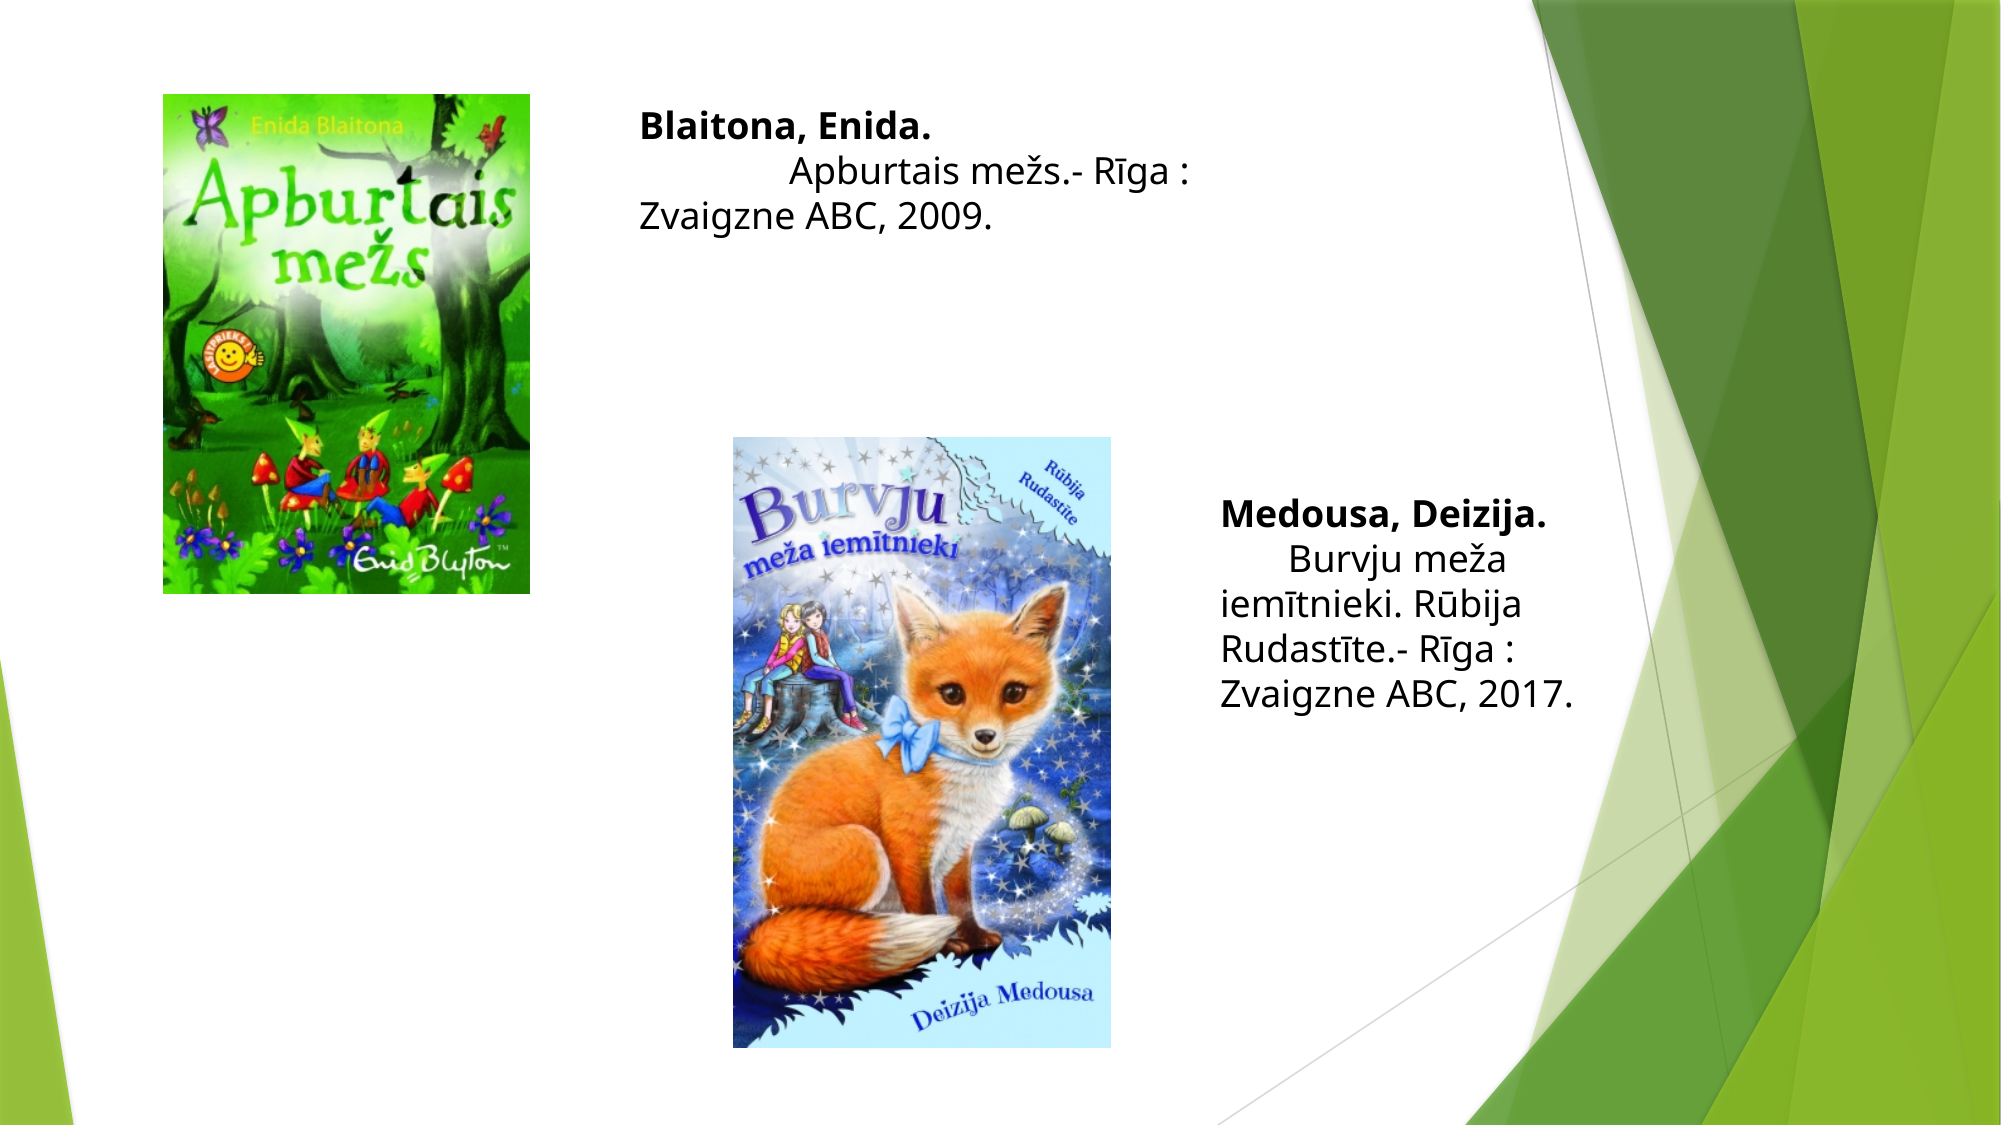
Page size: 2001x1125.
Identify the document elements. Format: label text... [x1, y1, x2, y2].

picture [732, 437, 1112, 1049]
picture [162, 94, 531, 595]
text_box Medousa, Deizija. Burvju meža iemītnieki. Rūbija Rudastīte.- Rīga : Zvaigzne ABC, 2017. [1205, 482, 1601, 723]
text_box Blaitona, Enida. Apburtais mežs.- Rīga : Zvaigzne ABC, 2009. [624, 94, 1220, 245]
